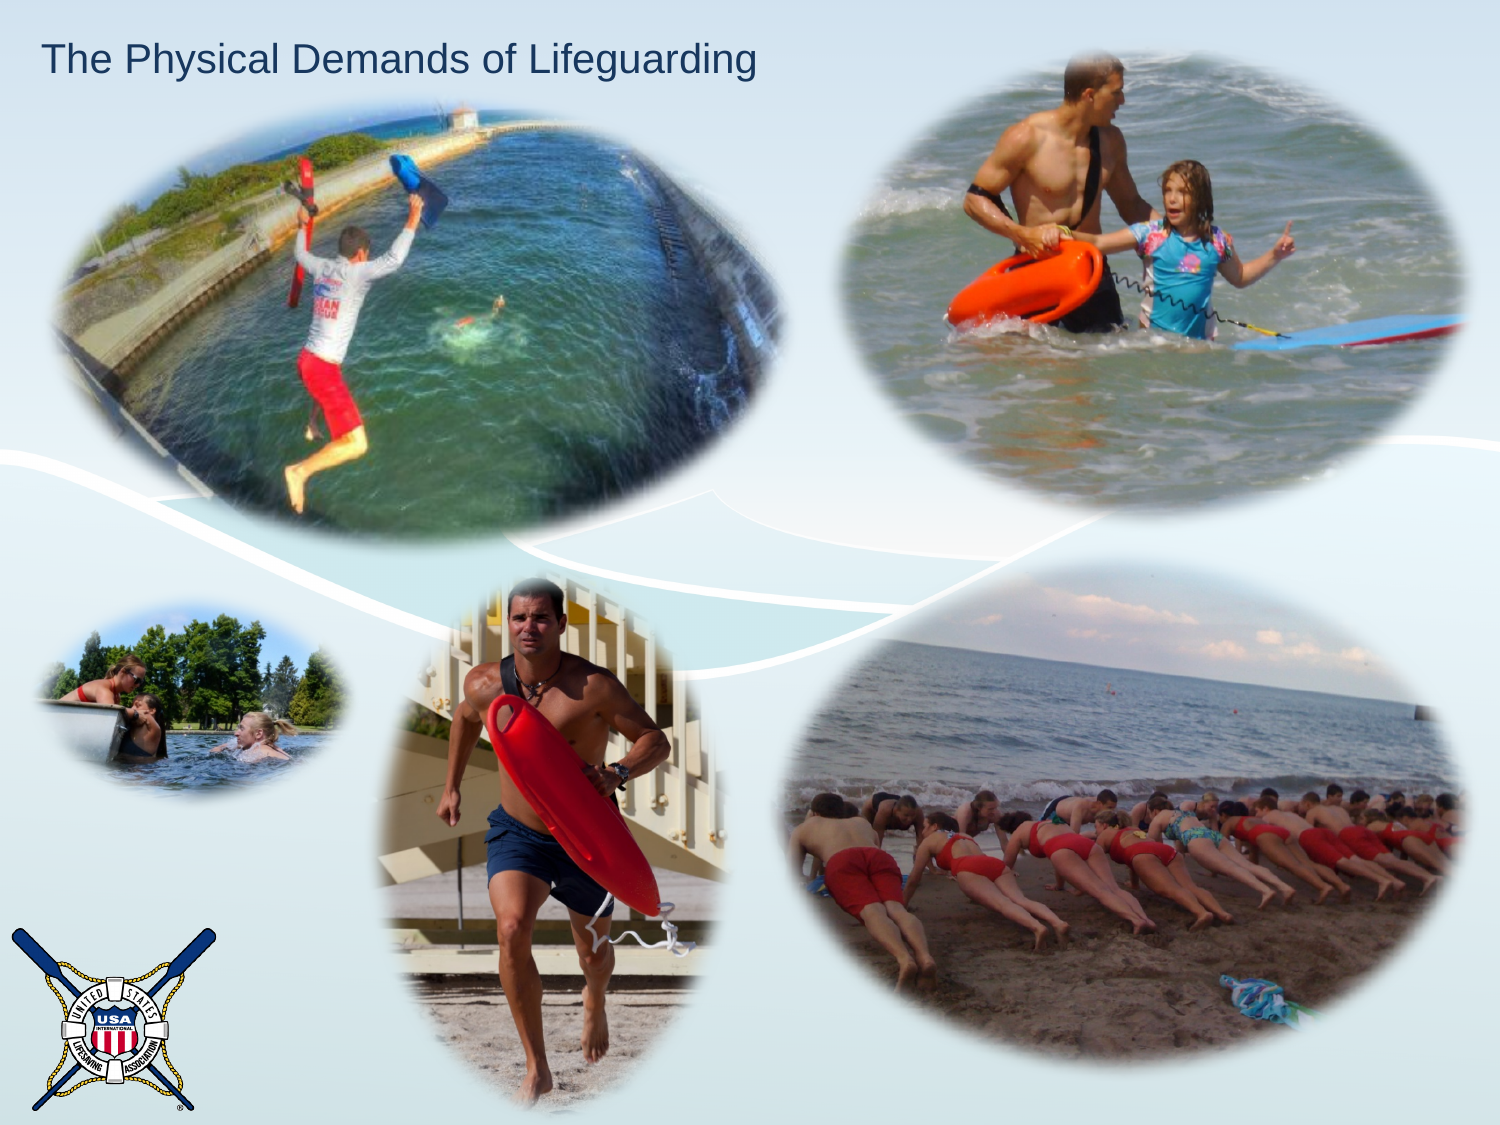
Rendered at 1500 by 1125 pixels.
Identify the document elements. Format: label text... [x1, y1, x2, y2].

picture [40, 87, 1481, 1082]
picture [820, 37, 1482, 533]
title The Physical Demands of Lifeguarding [0, 0, 800, 90]
picture [24, 562, 739, 1125]
picture [0, 913, 225, 1125]
